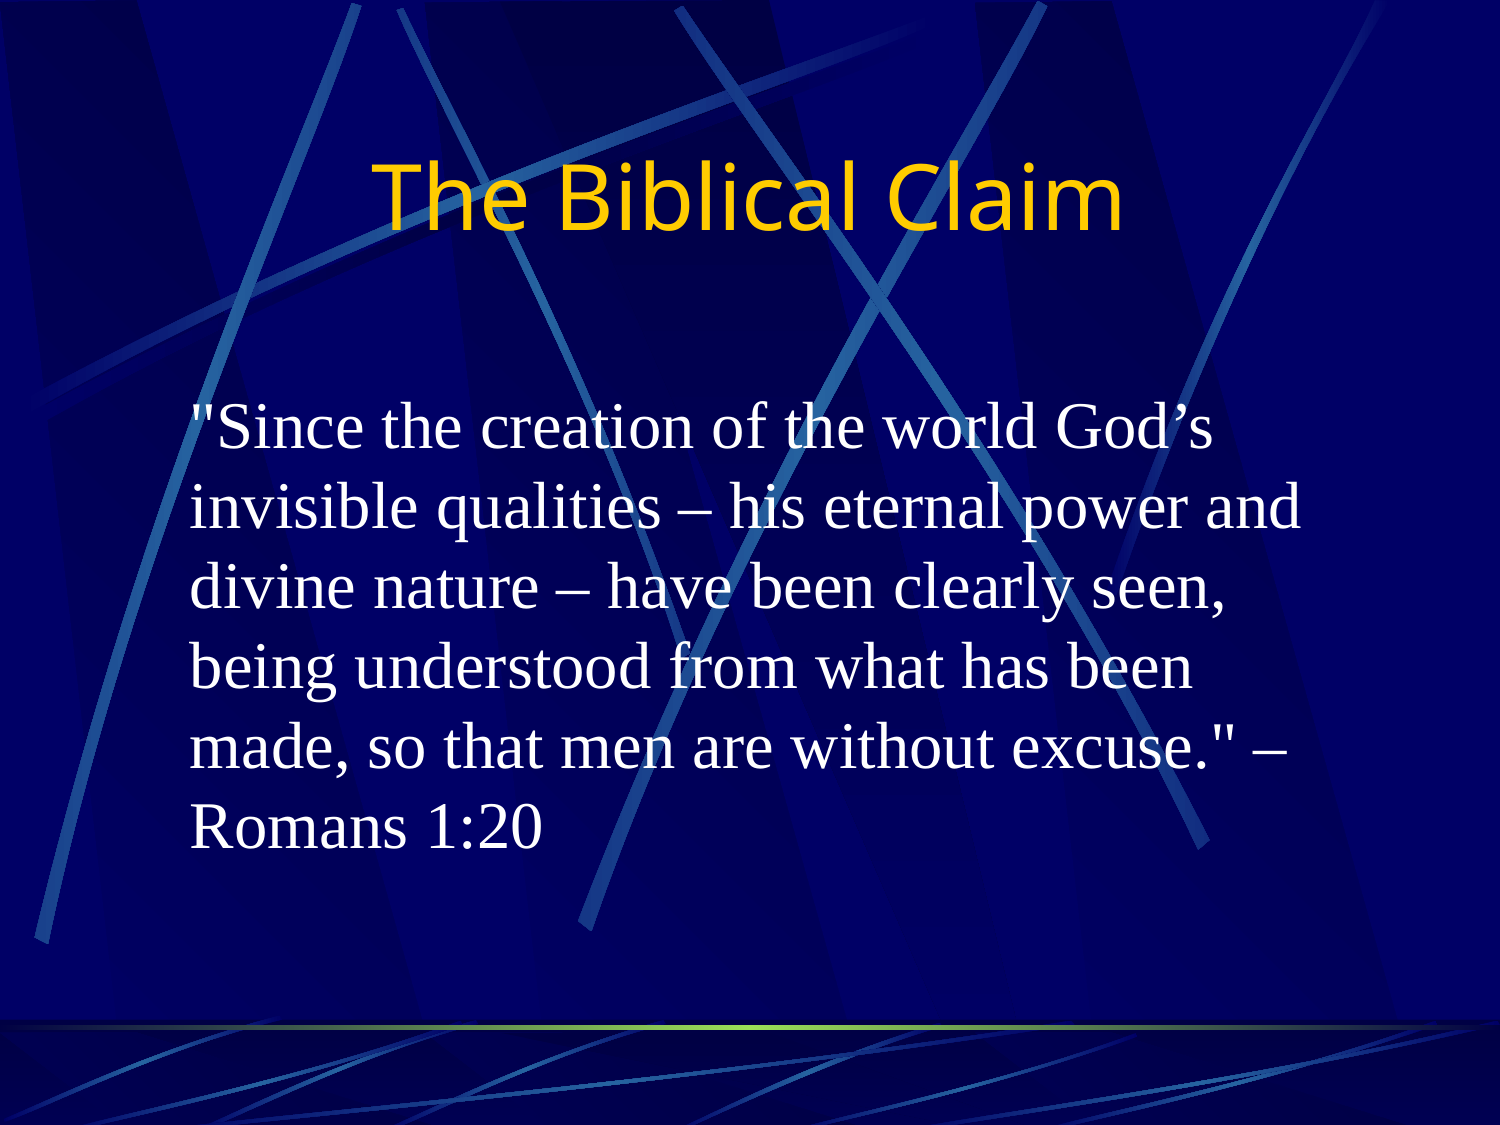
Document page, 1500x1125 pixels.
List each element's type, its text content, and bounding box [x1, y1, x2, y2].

title The Biblical Claim [112, 131, 1388, 257]
text_box "Since the creation of the world God’s invisible qualities – his eternal power and divine nature – have been clearly seen, being understood from what has been made, so that men are without excuse." – Romans 1:20 [174, 374, 1325, 870]
